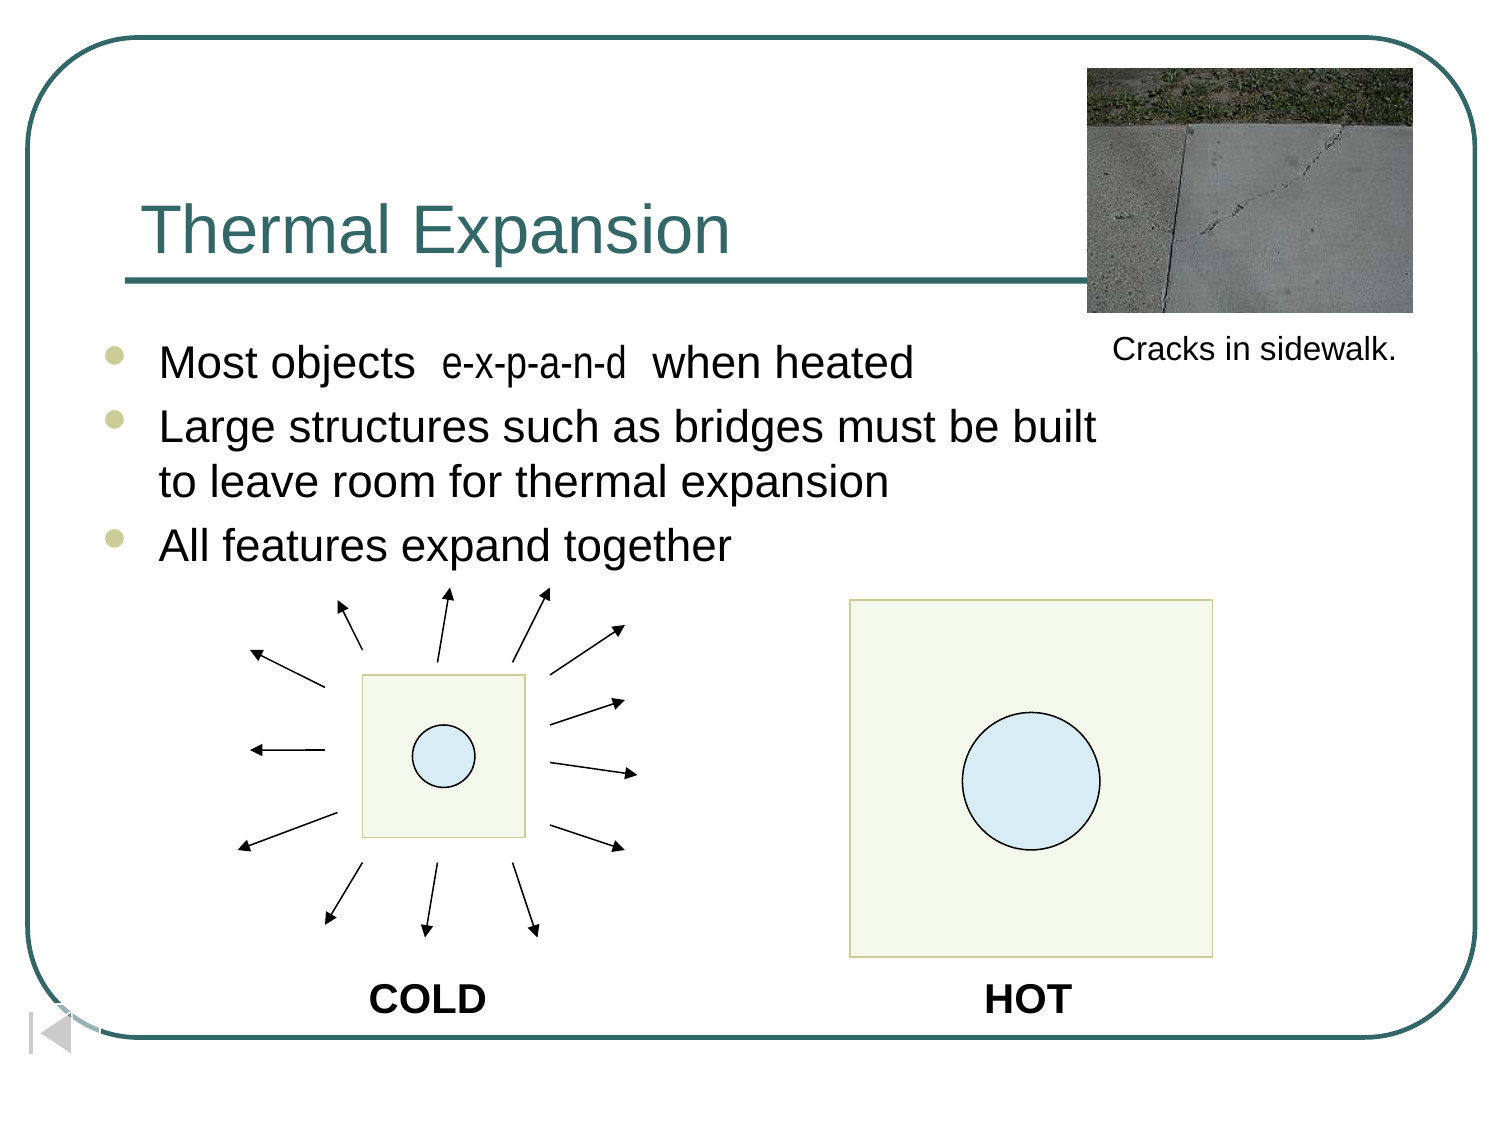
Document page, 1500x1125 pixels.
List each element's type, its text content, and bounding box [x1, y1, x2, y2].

text_box [512, 587, 550, 663]
text_box [512, 862, 540, 938]
title Thermal Expansion [124, 87, 1082, 276]
text_box [249, 649, 326, 688]
text_box [549, 698, 625, 726]
text_box HOT [969, 964, 1088, 1030]
text_box [962, 712, 1100, 850]
text_box [549, 824, 625, 852]
picture [1087, 68, 1413, 313]
text_box [0, 1003, 100, 1063]
text_box [849, 599, 1213, 958]
text_box [249, 743, 325, 757]
text_box [549, 624, 625, 676]
text_box [412, 724, 475, 788]
text_box [237, 812, 338, 852]
text_box [549, 762, 638, 780]
list Most objects e-x-p-a-n-d when heated Large structures such as bridges must be built to leave room for thermal expansion All features expand together [87, 324, 1113, 626]
text_box [337, 600, 363, 651]
text_box [324, 862, 363, 925]
text_box [420, 862, 438, 938]
text_box [362, 674, 525, 838]
text_box COLD [353, 964, 503, 1030]
text_box [437, 587, 455, 663]
text_box Cracks in sidewalk. [1097, 320, 1413, 375]
